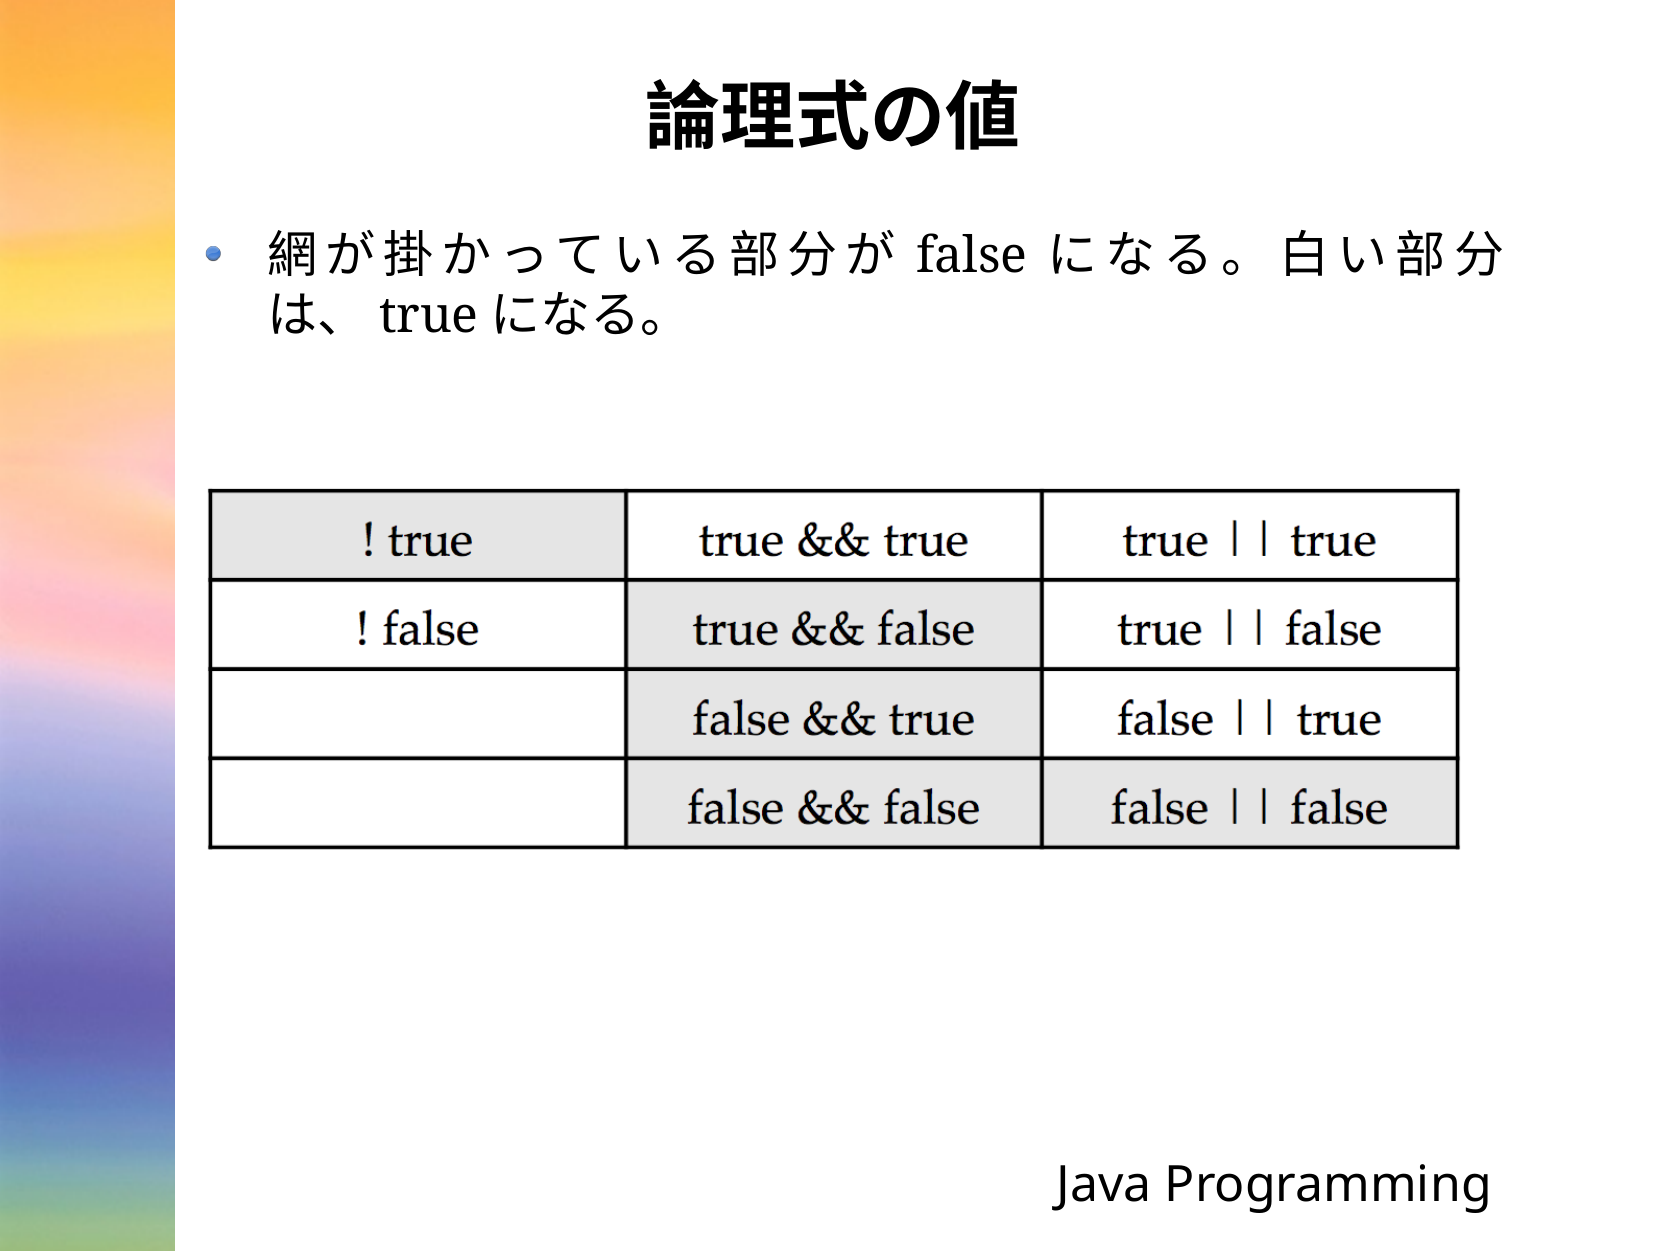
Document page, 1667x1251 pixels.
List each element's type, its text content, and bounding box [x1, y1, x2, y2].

title 論理式の値 [161, 32, 1505, 195]
list 網が掛かっている部分がfalseになる。白い部分は、trueになる。 [161, 222, 1505, 1157]
picture [204, 244, 222, 262]
picture [0, 0, 175, 1251]
picture [185, 466, 1482, 873]
